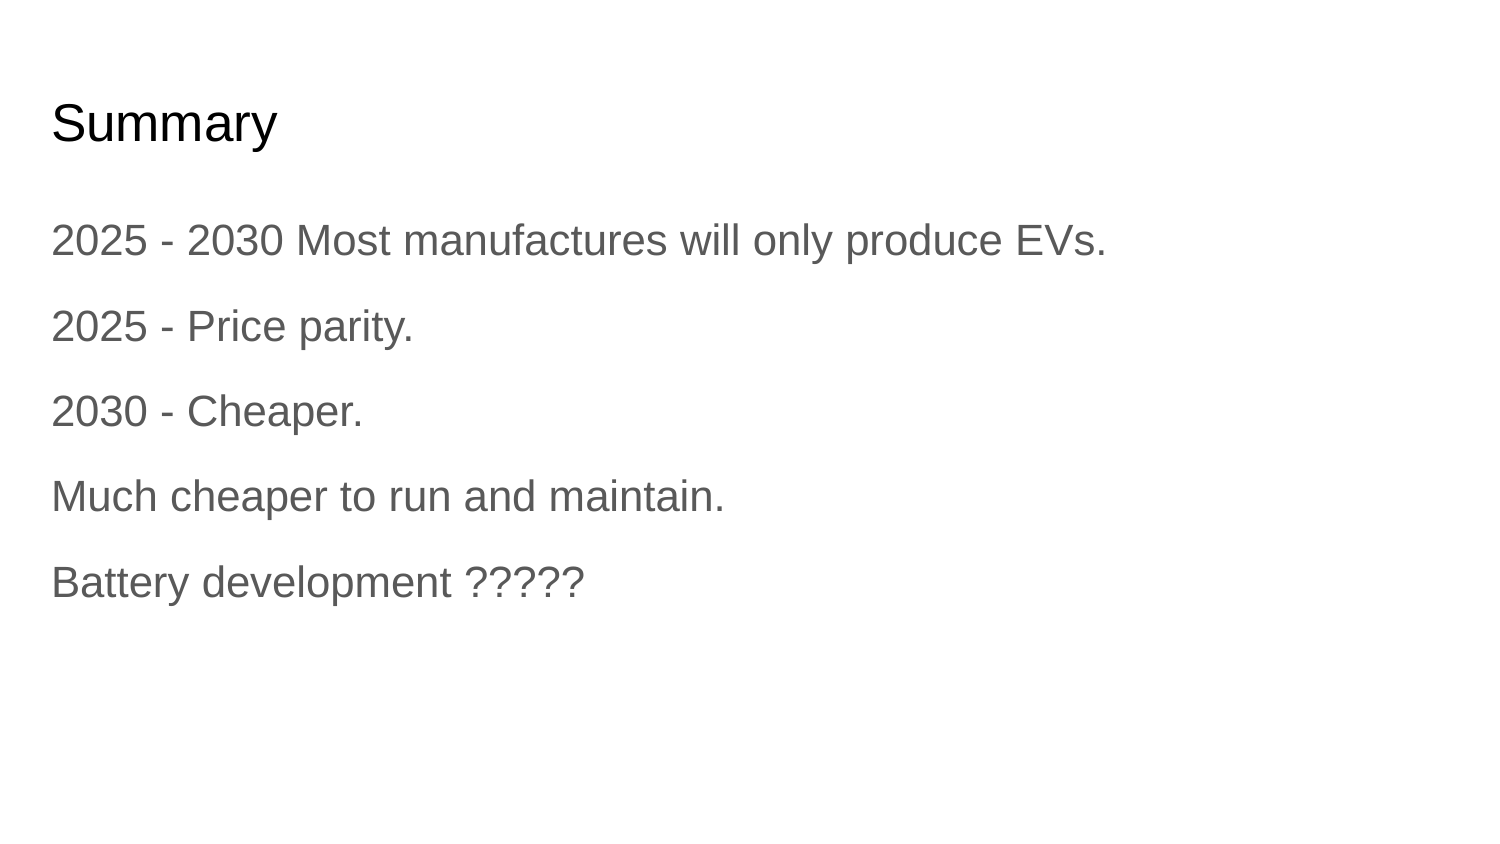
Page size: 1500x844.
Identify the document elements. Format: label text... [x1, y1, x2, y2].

title Summary [51, 72, 1449, 167]
list 2025 - 2030 Most manufactures will only produce EVs. 2025 - Price parity. 2030 - Cheaper. Much cheaper to run and maintain. Battery development ????? [51, 189, 1449, 750]
